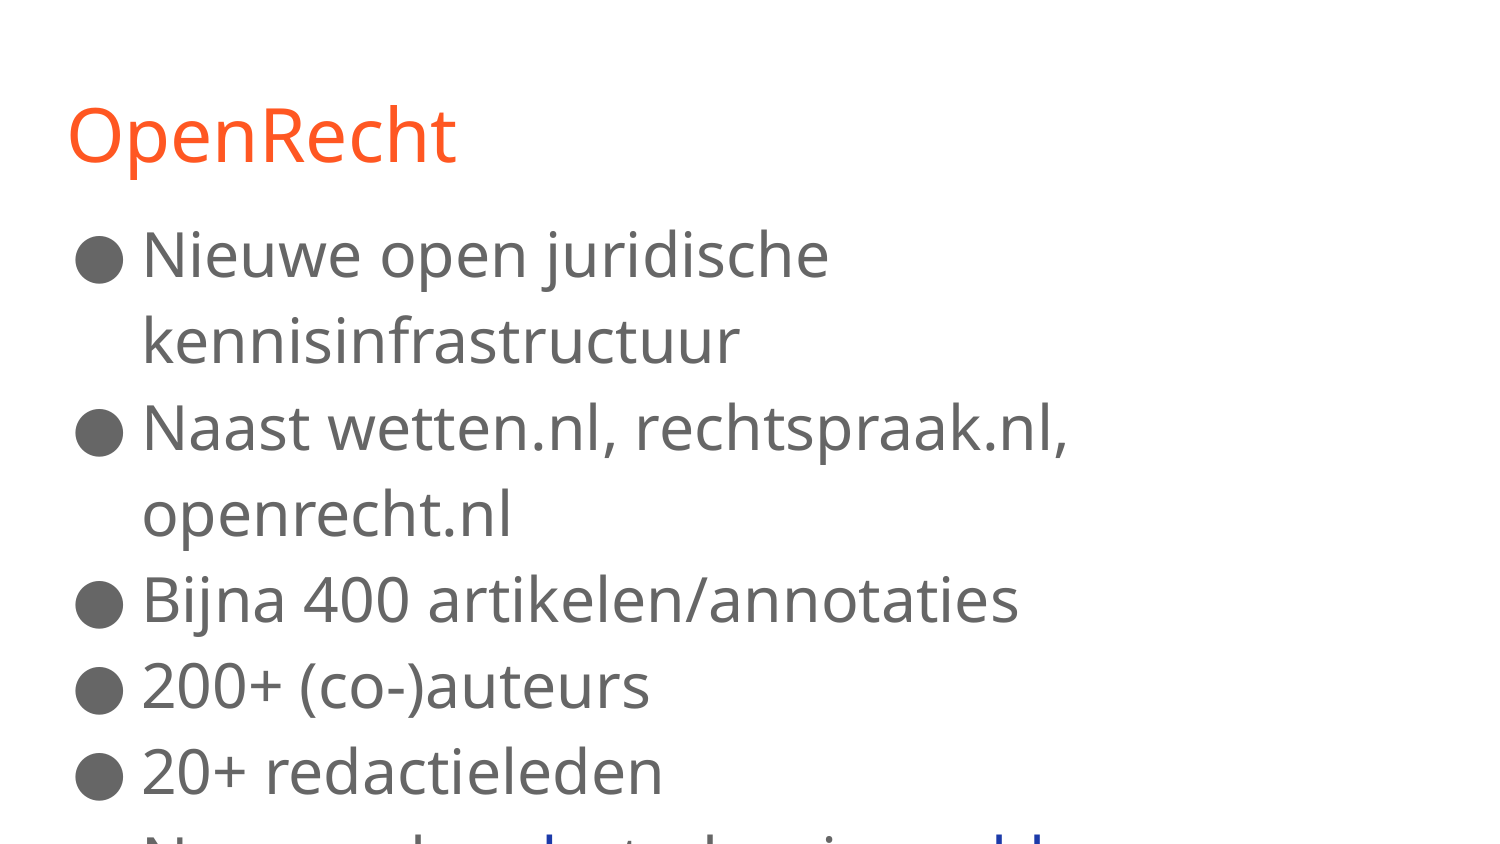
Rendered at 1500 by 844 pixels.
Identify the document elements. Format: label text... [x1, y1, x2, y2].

title OpenRecht [51, 72, 1449, 167]
list Nieuwe open juridische kennisinfrastructuur Naast wetten.nl, rechtspraak.nl, openrecht.nl Bijna 400 artikelen/annotaties 200+ (co-)auteurs 20+ redactieleden Nu vooral oud, straks nieuw, blog [51, 189, 1449, 750]
